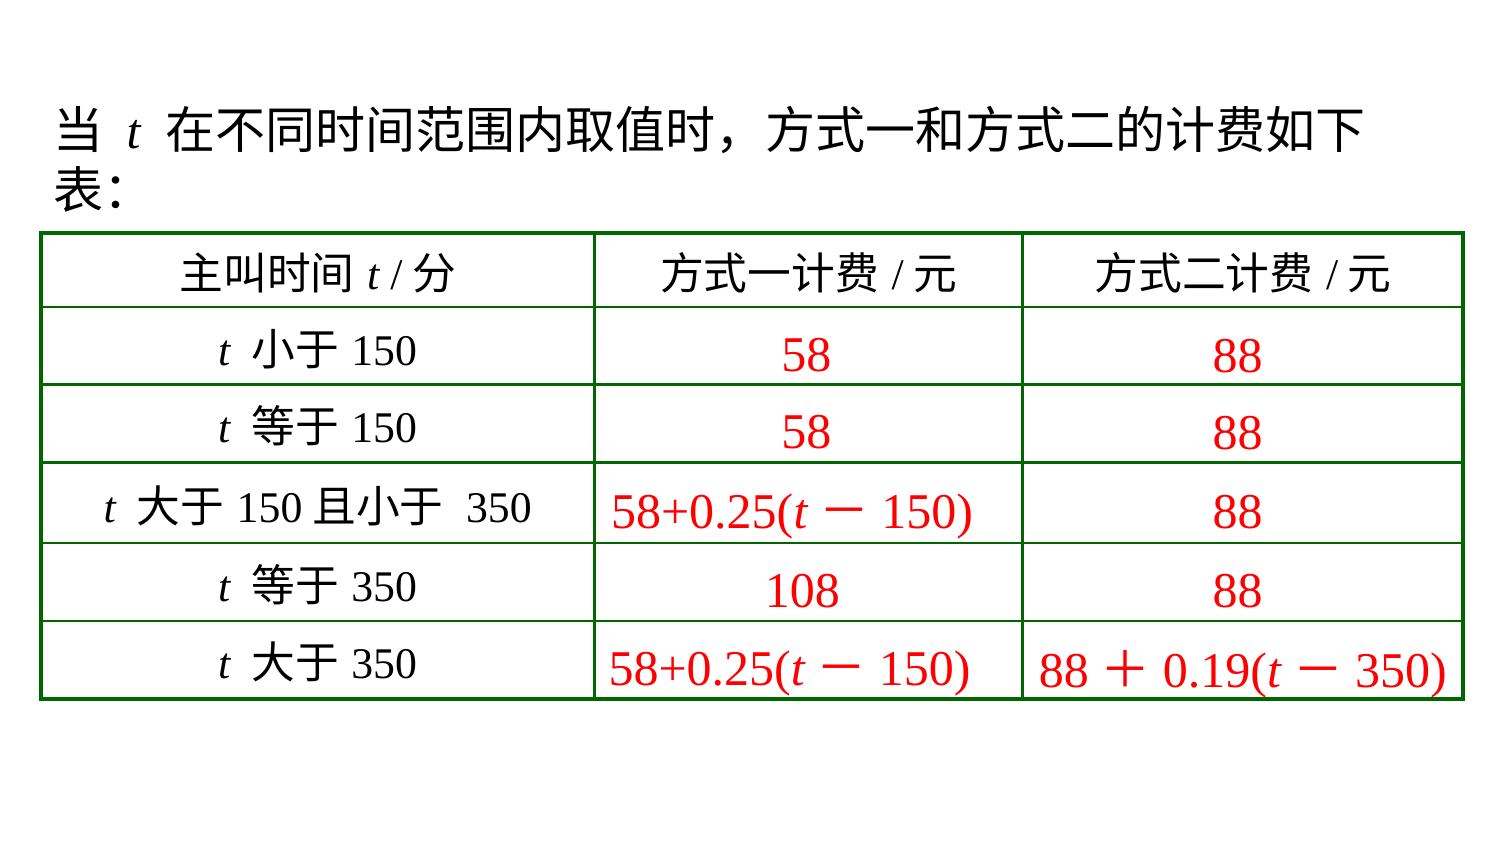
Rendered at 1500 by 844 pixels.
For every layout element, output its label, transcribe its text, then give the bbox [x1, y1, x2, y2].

table_cell [596, 308, 1021, 383]
table_cell [1024, 308, 1461, 383]
text_box 58 [766, 313, 868, 389]
table_cell [1024, 544, 1461, 620]
table_cell [596, 464, 1021, 471]
table_cell [1024, 622, 1461, 630]
table_cell t 等于350 [43, 544, 593, 620]
text_box 108 [749, 550, 876, 626]
table_cell t 大于350 [43, 622, 593, 697]
table_cell [1024, 386, 1461, 461]
table_cell t 大于150且小于 350 [43, 464, 593, 542]
table_header 主叫时间t /分 [43, 235, 593, 306]
table_cell t 小于150 [43, 308, 593, 383]
text_box 58 [766, 391, 868, 467]
table_cell [596, 386, 1021, 461]
table_cell [1024, 464, 1461, 542]
text_box 88 [1197, 471, 1299, 547]
text_box 88 [1197, 549, 1299, 625]
table_cell [596, 547, 1021, 620]
text_box 当 t 在不同时间范围内取值时，方式一和方式二的计费如下表： [38, 91, 1462, 226]
text_box 58+0.25(t－150) [596, 471, 1098, 547]
text_box 88 [1197, 314, 1299, 390]
text_box 88＋0.19(t－350) [992, 630, 1494, 705]
text_box 58+0.25(t－150) [593, 628, 1095, 703]
text_box 88 [1197, 392, 1299, 467]
table_cell [596, 622, 1021, 628]
table_header 方式一计费/元 [596, 235, 1021, 306]
table_cell t 等于150 [43, 386, 593, 461]
table_header 方式二计费/元 [1024, 235, 1461, 306]
